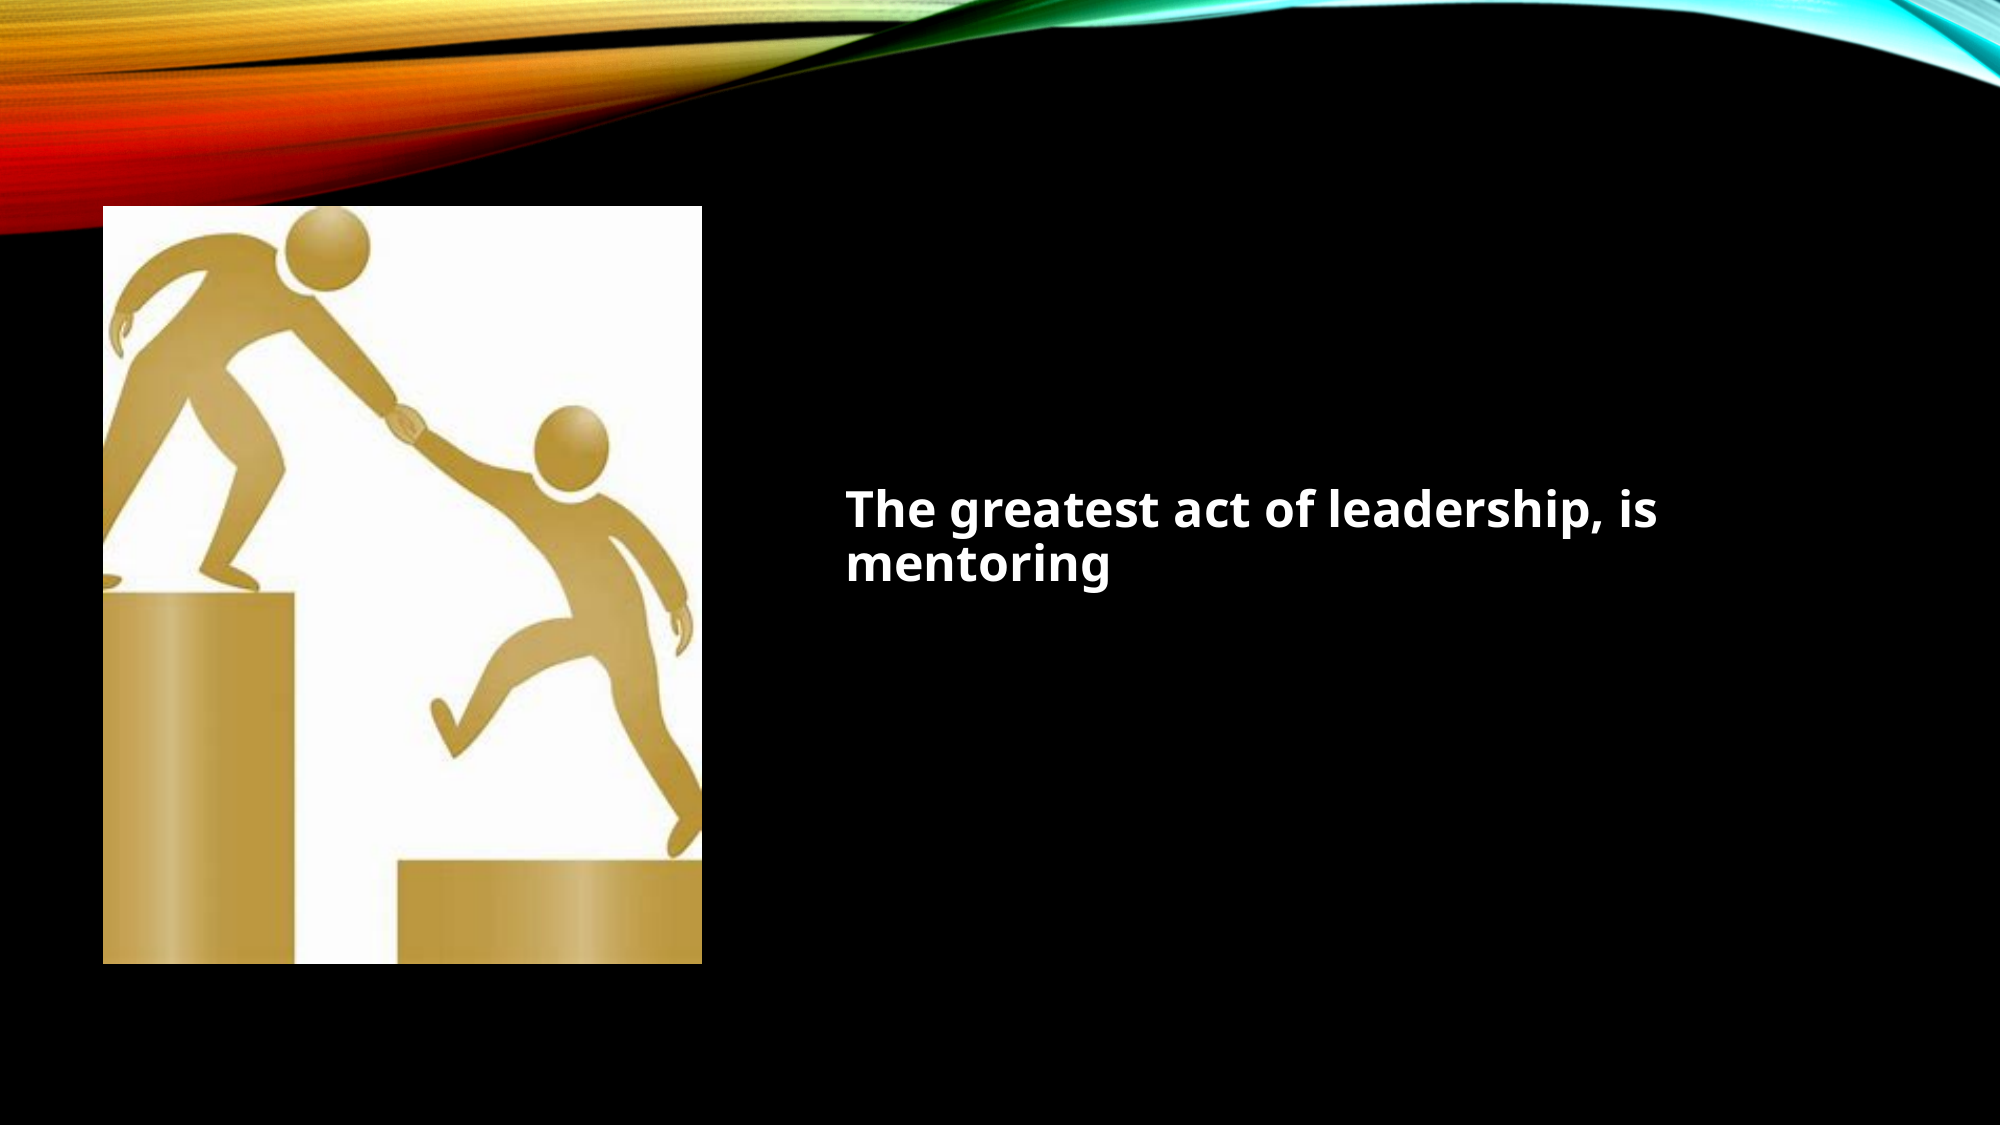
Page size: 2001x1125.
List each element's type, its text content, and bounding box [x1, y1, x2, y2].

picture [0, 0, 2000, 965]
list The greatest act of leadership, is mentoring [830, 330, 1952, 630]
